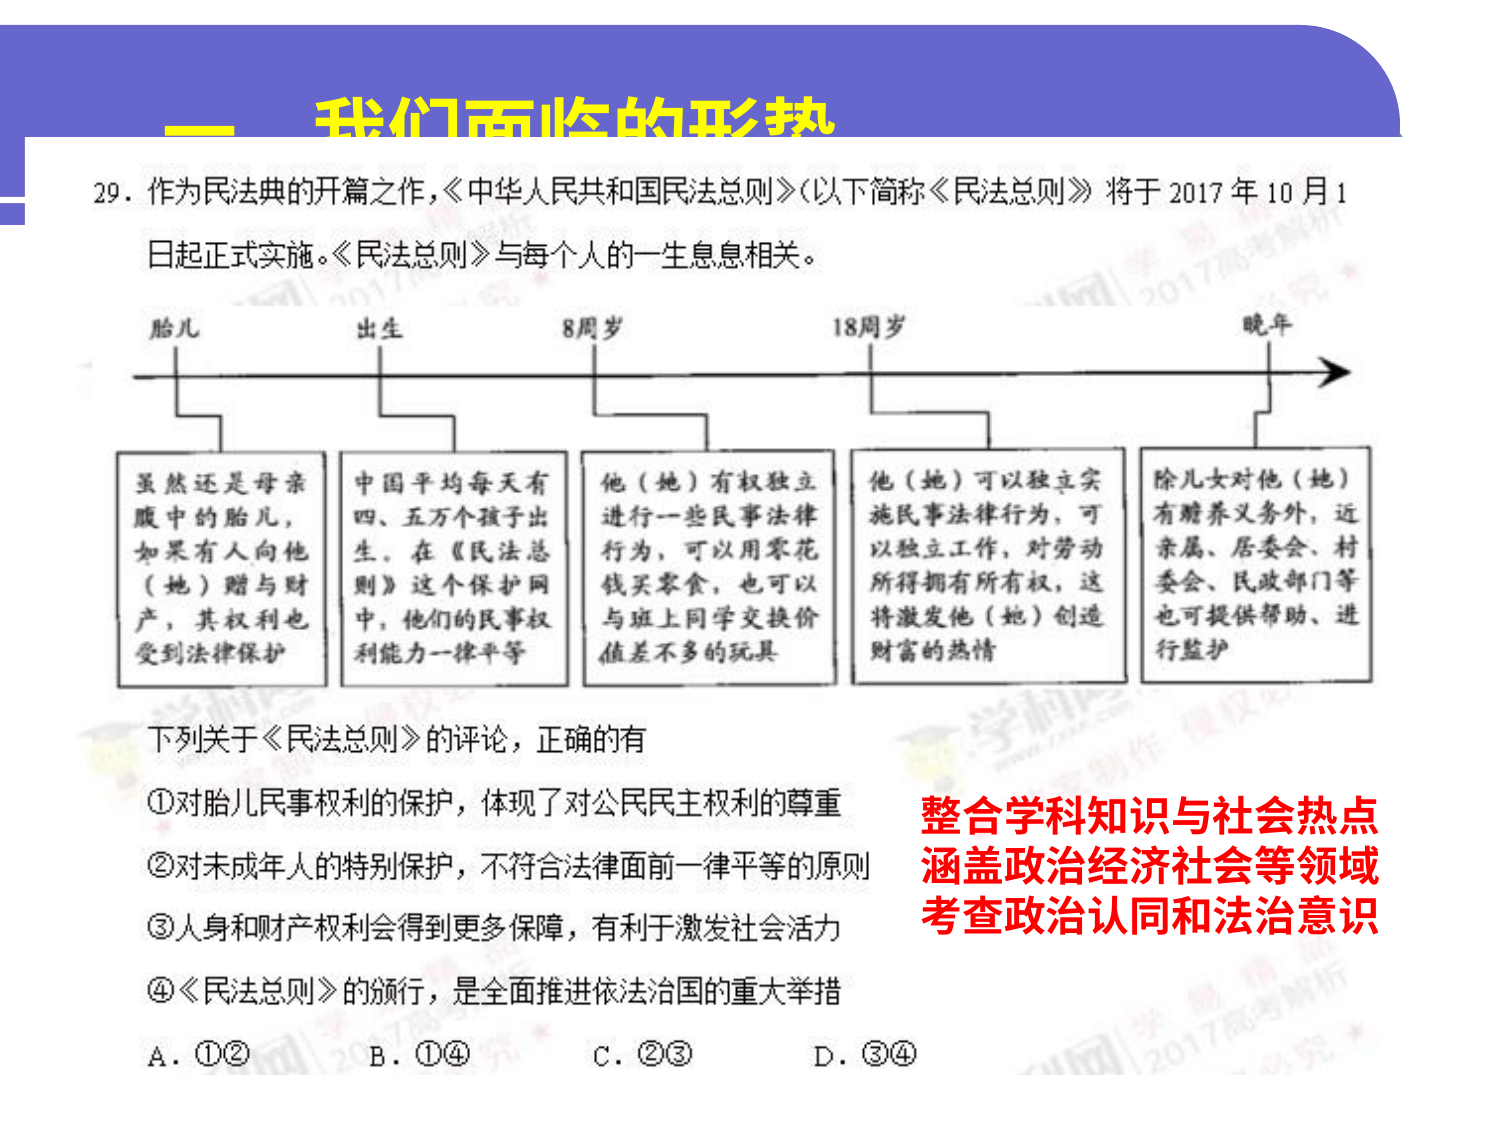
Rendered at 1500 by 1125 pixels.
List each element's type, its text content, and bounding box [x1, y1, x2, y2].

text_box 一、我们面临的形势 [147, 78, 1282, 135]
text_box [24, 137, 1469, 1076]
